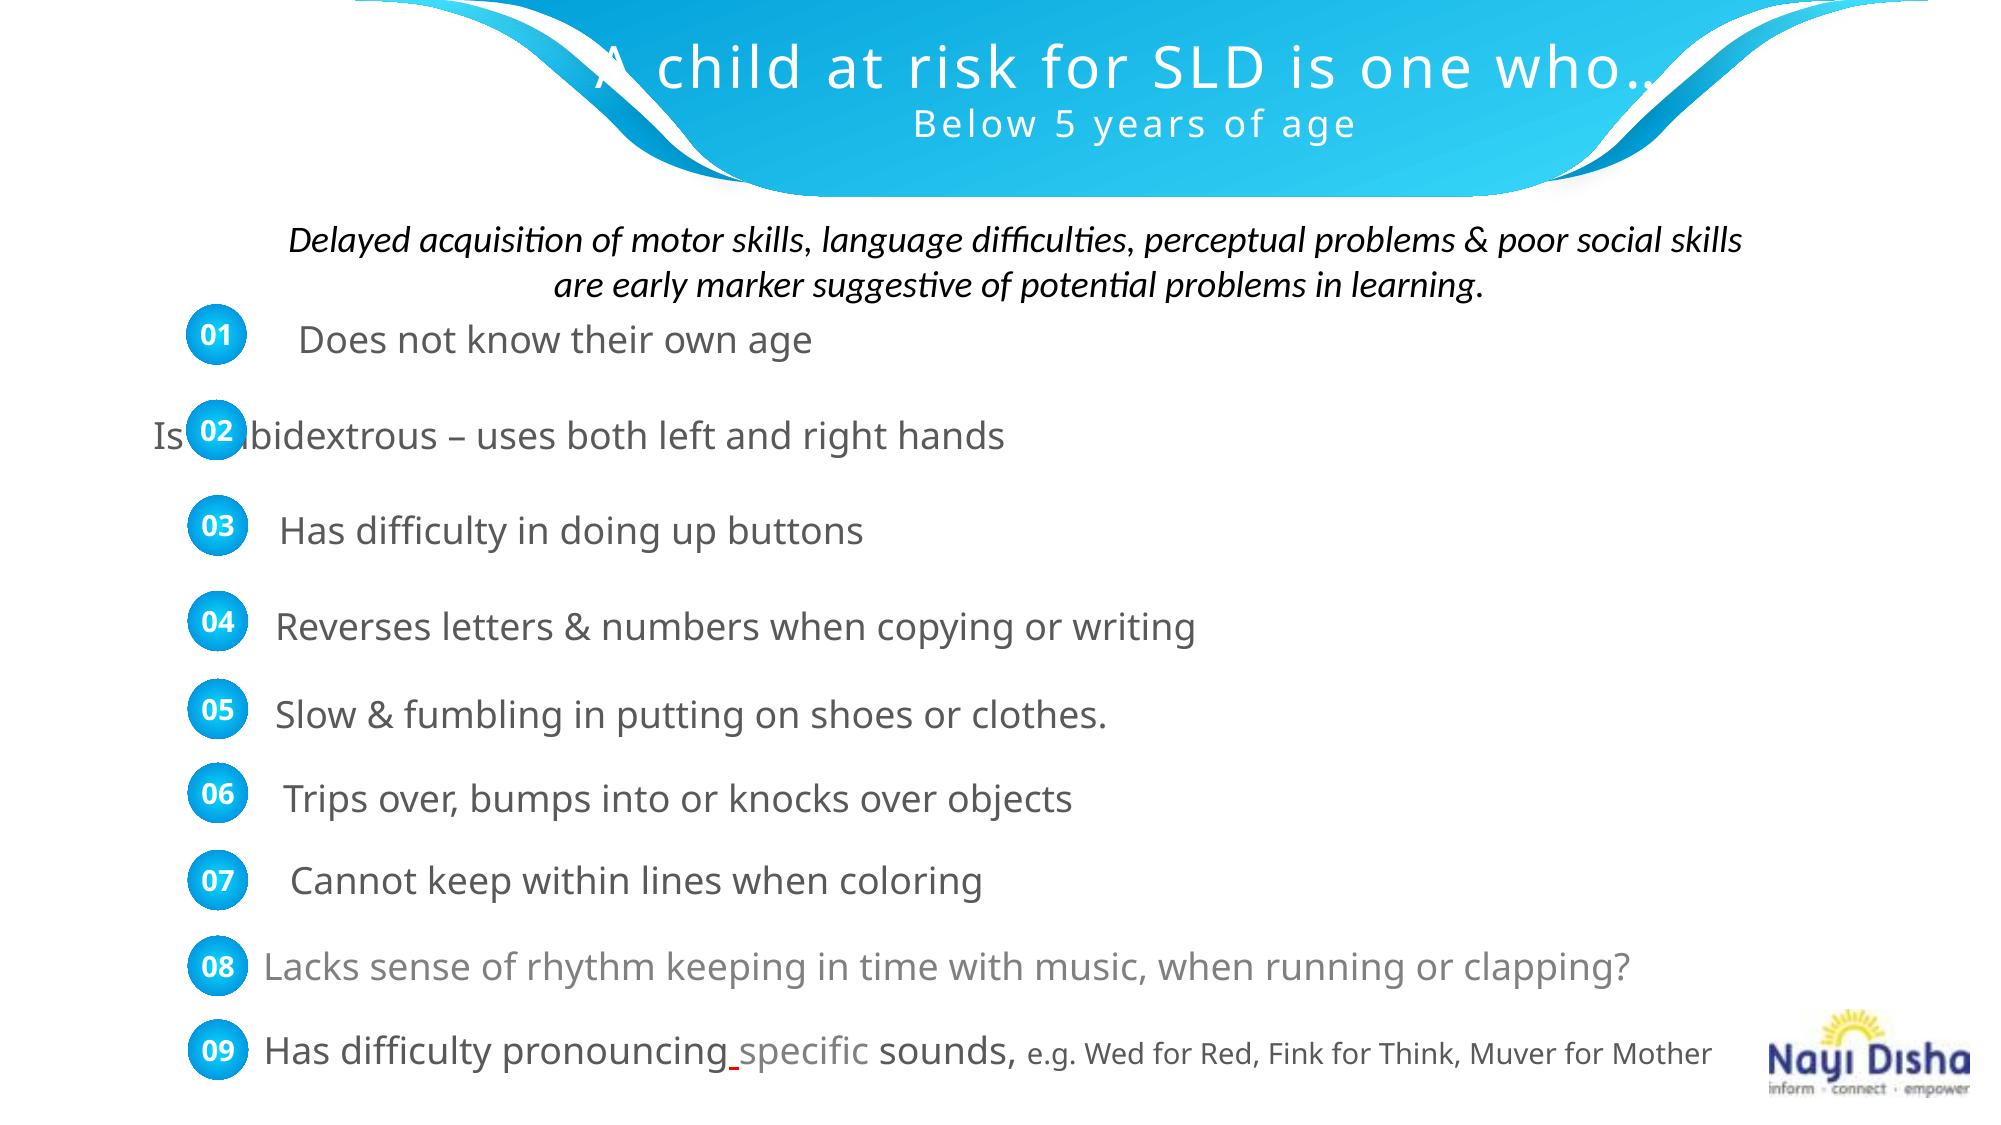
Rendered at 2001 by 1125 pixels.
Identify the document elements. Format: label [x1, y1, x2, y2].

text_box [144, 0, 1970, 1098]
